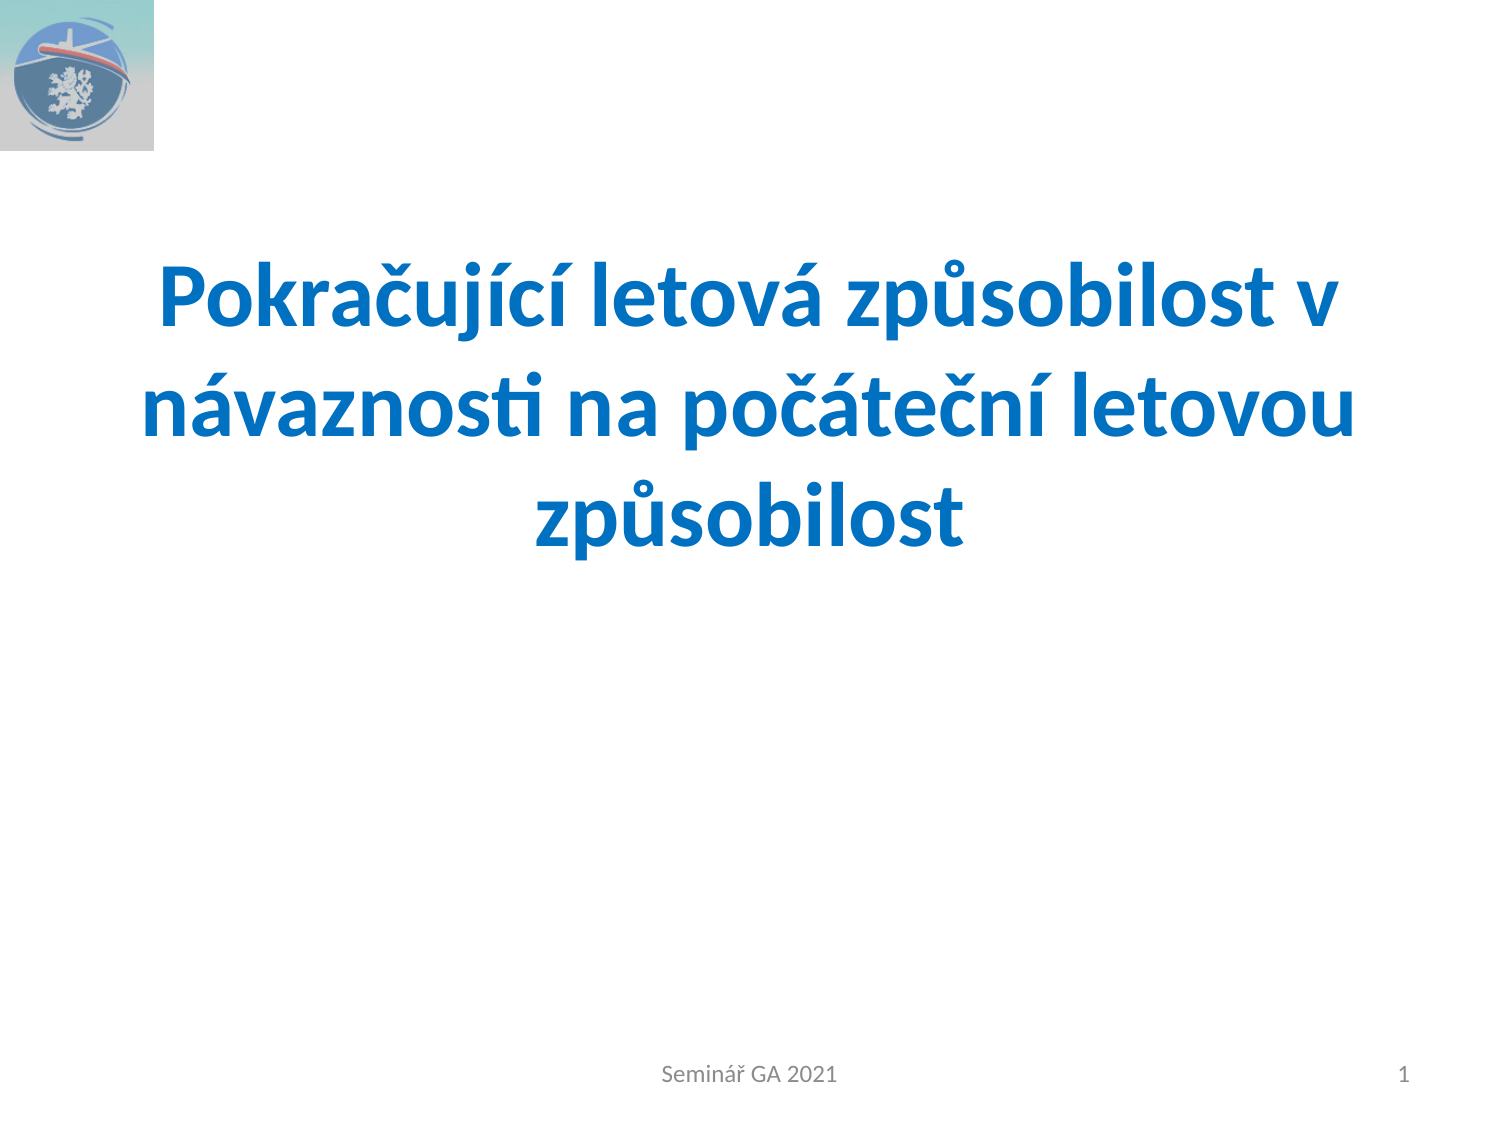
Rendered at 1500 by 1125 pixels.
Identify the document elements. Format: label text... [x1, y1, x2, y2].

footer Seminář GA 2021 [512, 1042, 988, 1103]
picture [0, 0, 154, 151]
title Pokračující letová způsobilost v návaznosti na počáteční letovou způsobilost [112, 208, 1388, 591]
slide_number 1 [1074, 1042, 1425, 1103]
